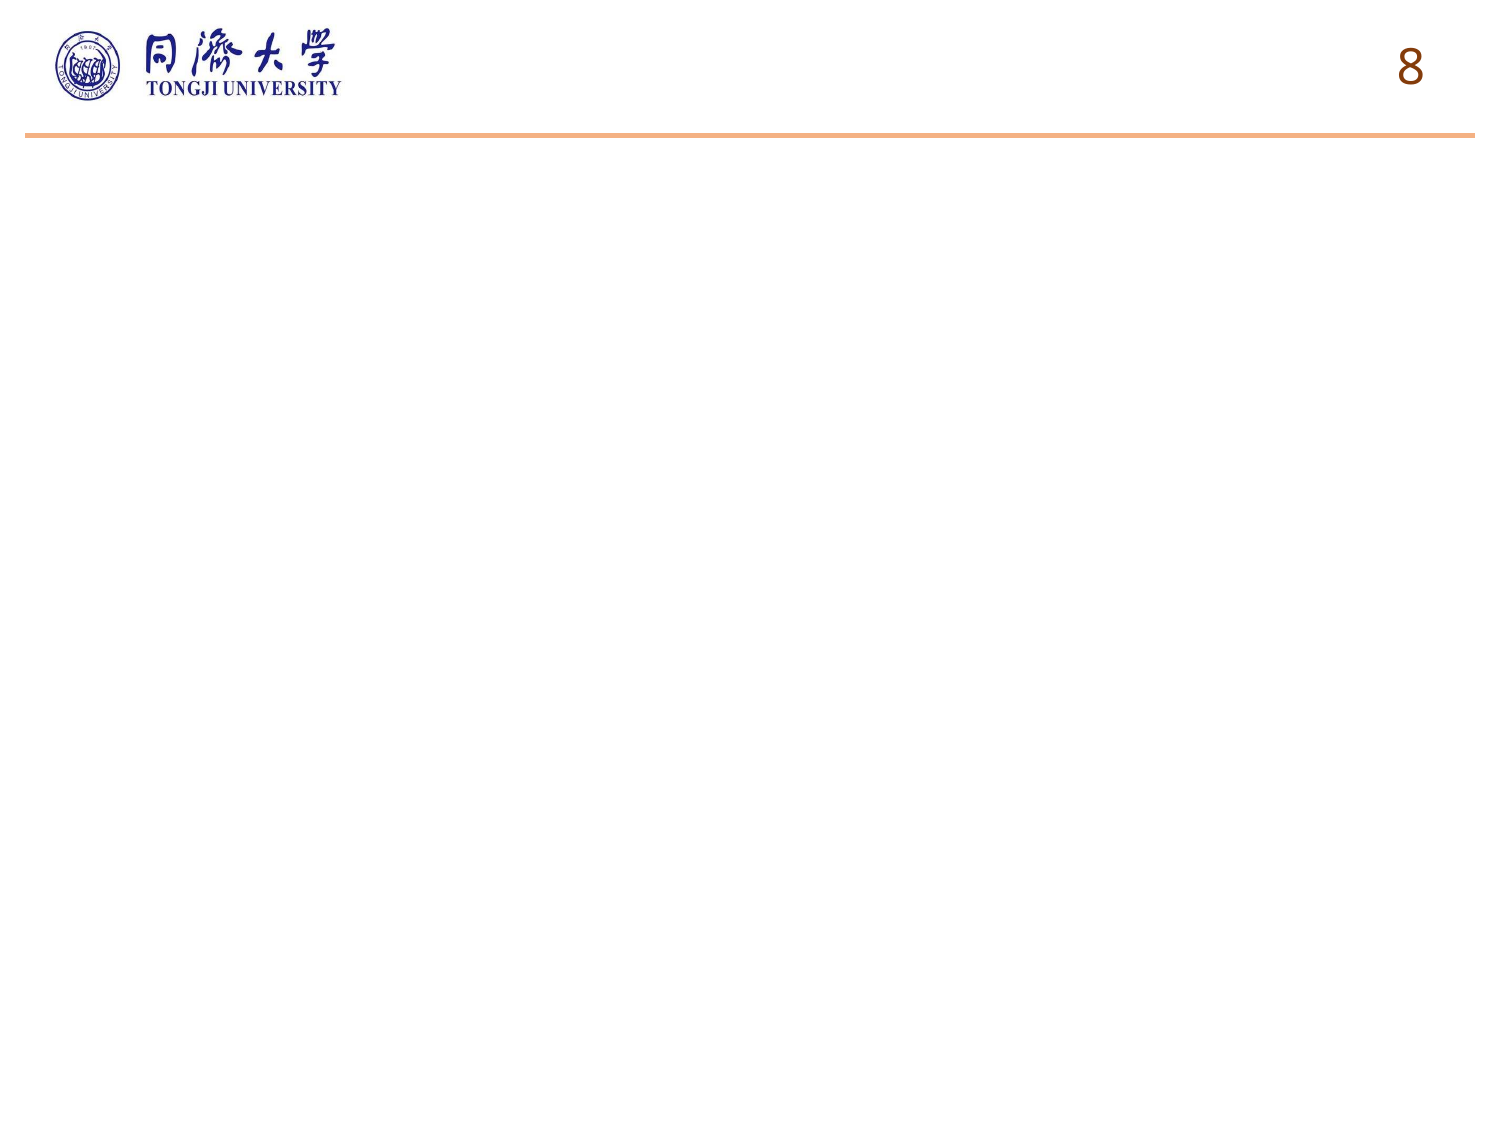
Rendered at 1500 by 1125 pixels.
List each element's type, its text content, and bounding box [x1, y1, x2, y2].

picture [25, 0, 371, 131]
text_box 8 [1381, 27, 1441, 103]
